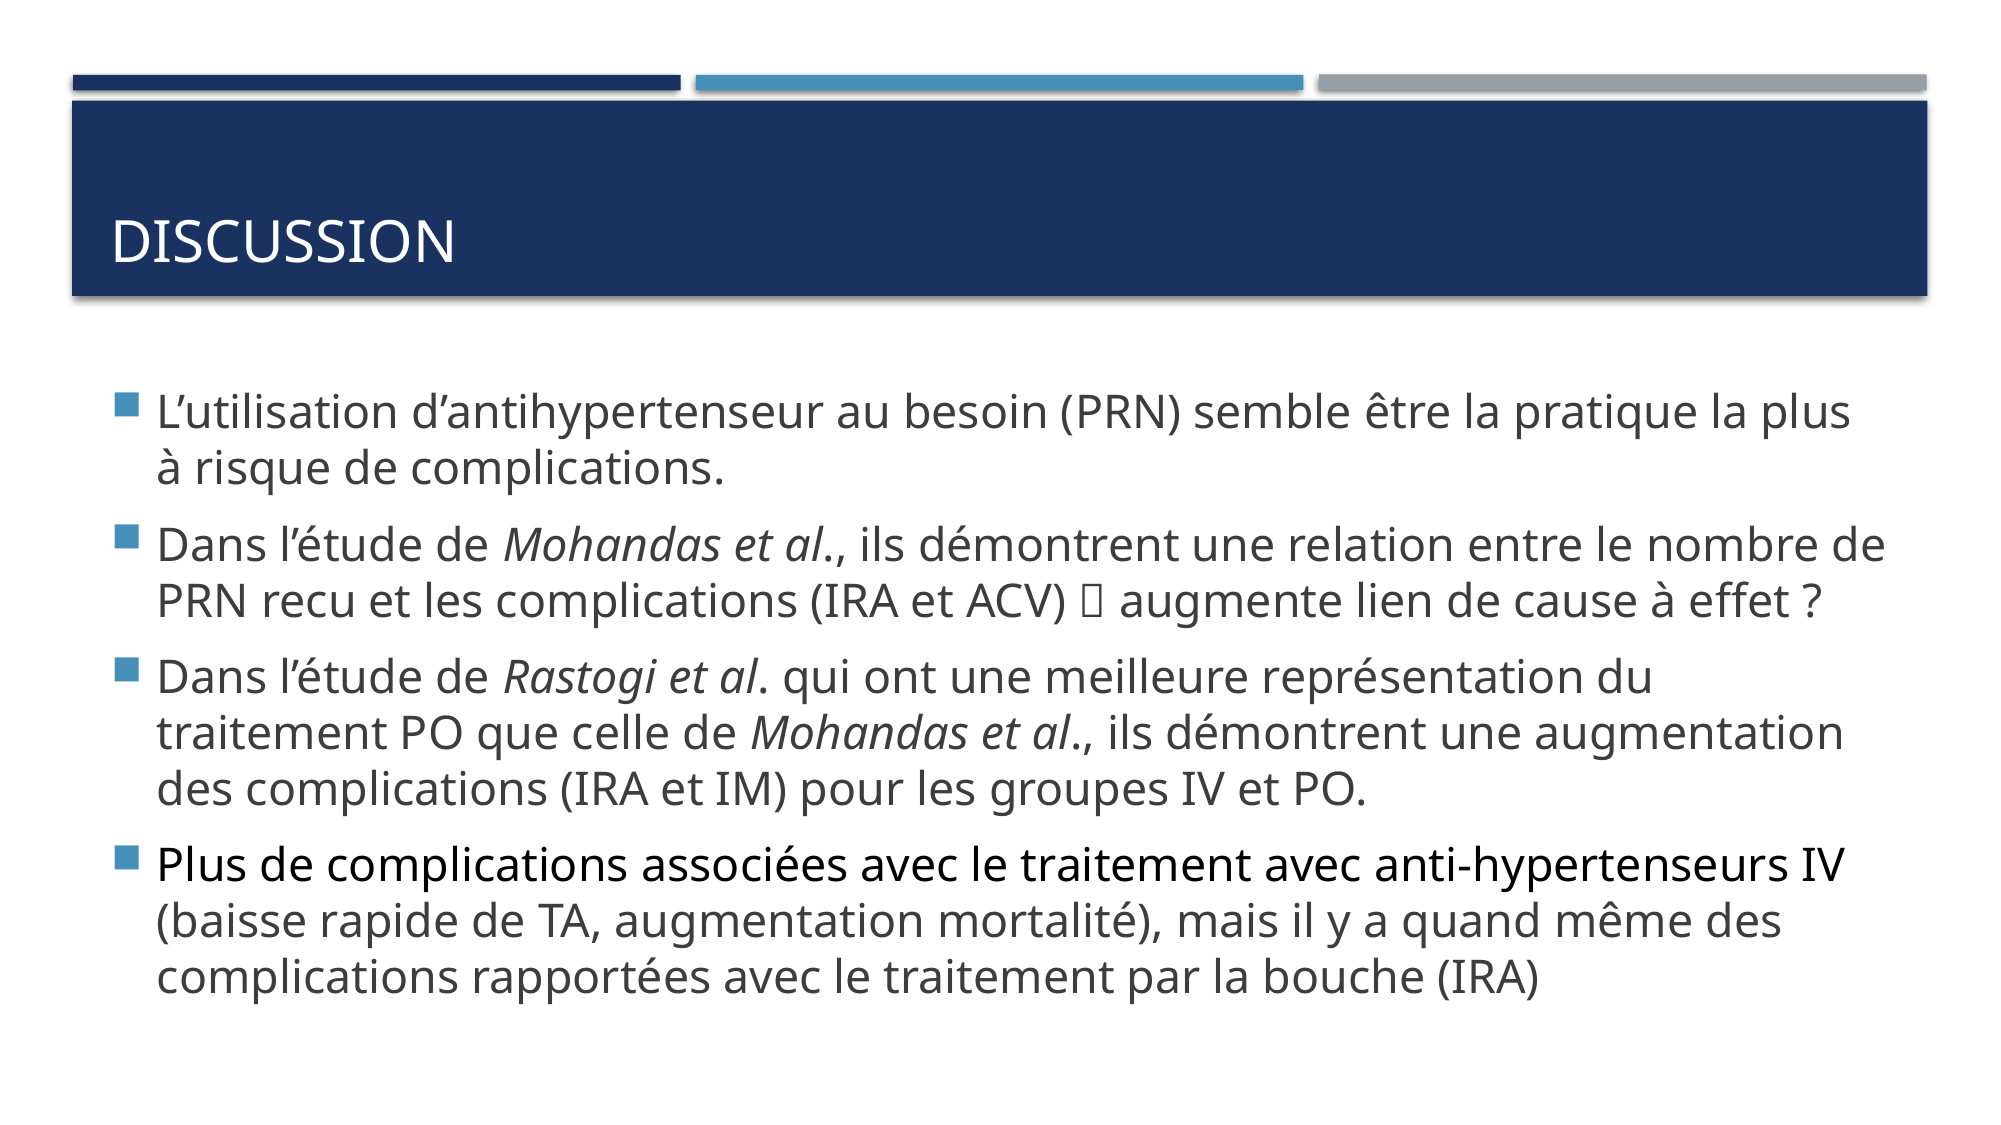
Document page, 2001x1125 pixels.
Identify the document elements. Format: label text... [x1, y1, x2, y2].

title Discussion [95, 115, 1905, 282]
list L’utilisation d’antihypertenseur au besoin (PRN) semble être la pratique la plus à risque de complications. Dans l’étude de Mohandas et al., ils démontrent une relation entre le nombre de PRN recu et les complications (IRA et ACV)  augmente lien de cause à effet ? Dans l’étude de Rastogi et al. qui ont une meilleure représentation du traitement PO que celle de Mohandas et al., ils démontrent une augmentation des complications (IRA et IM) pour les groupes IV et PO. Plus de complications associées avec le traitement avec anti-hypertenseurs IV (baisse rapide de TA, augmentation mortalité), mais il y a quand même des complications rapportées avec le traitement par la bouche (IRA) [95, 375, 1905, 1052]
